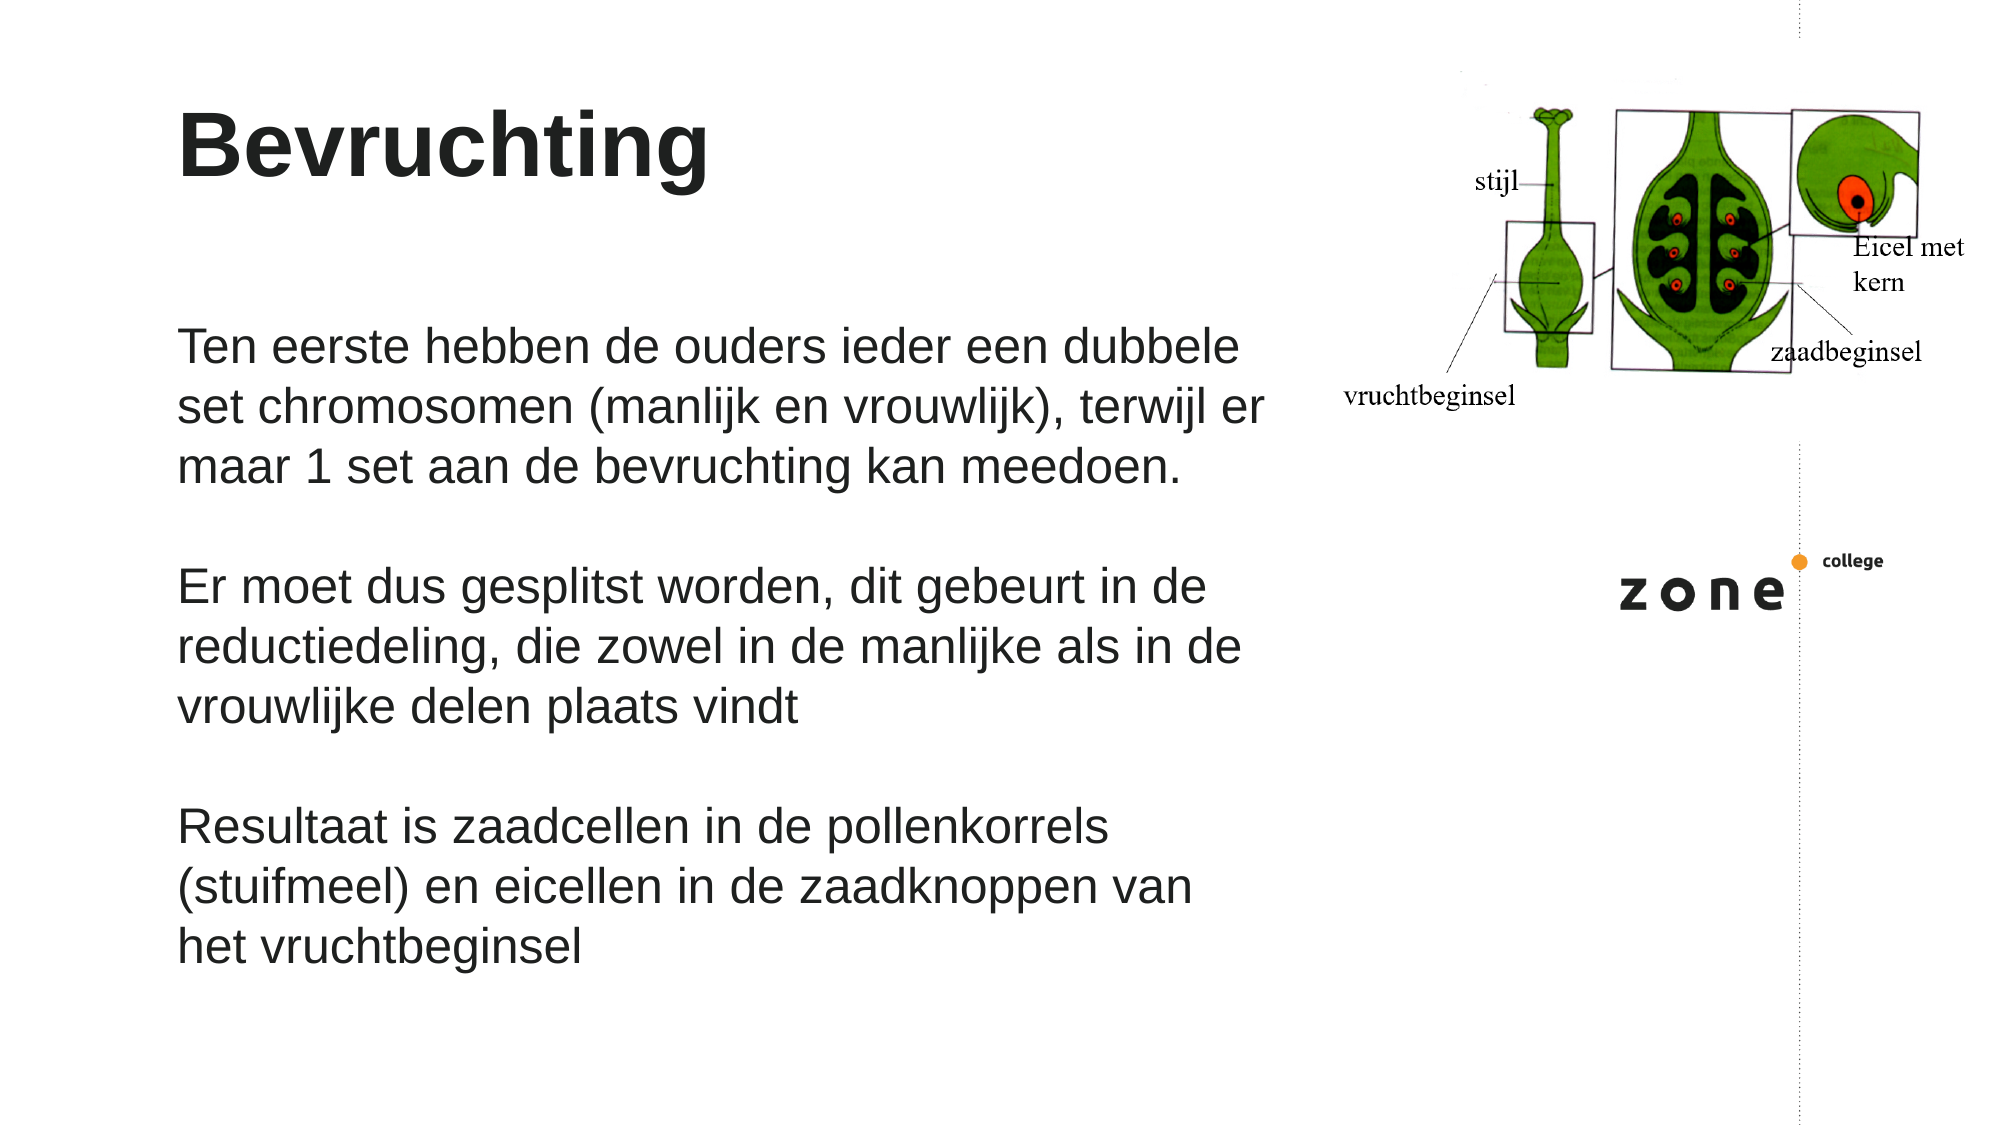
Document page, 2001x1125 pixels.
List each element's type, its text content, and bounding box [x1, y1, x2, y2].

list Ten eerste hebben de ouders ieder een dubbele set chromosomen (manlijk en vrouwlijk), terwijl er maar 1 set aan de bevruchting kan meedoen. Er moet dus gesplitst worden, dit gebeurt in de reductiedeling, die zowel in de manlijke als in de vrouwlijke delen plaats vindt Resultaat is zaadcellen in de pollenkorrels (stuifmeel) en eicellen in de zaadknoppen van het vruchtbeginsel [177, 313, 1269, 1091]
picture [1291, 0, 2001, 1125]
title Bevruchting [177, 97, 1291, 261]
